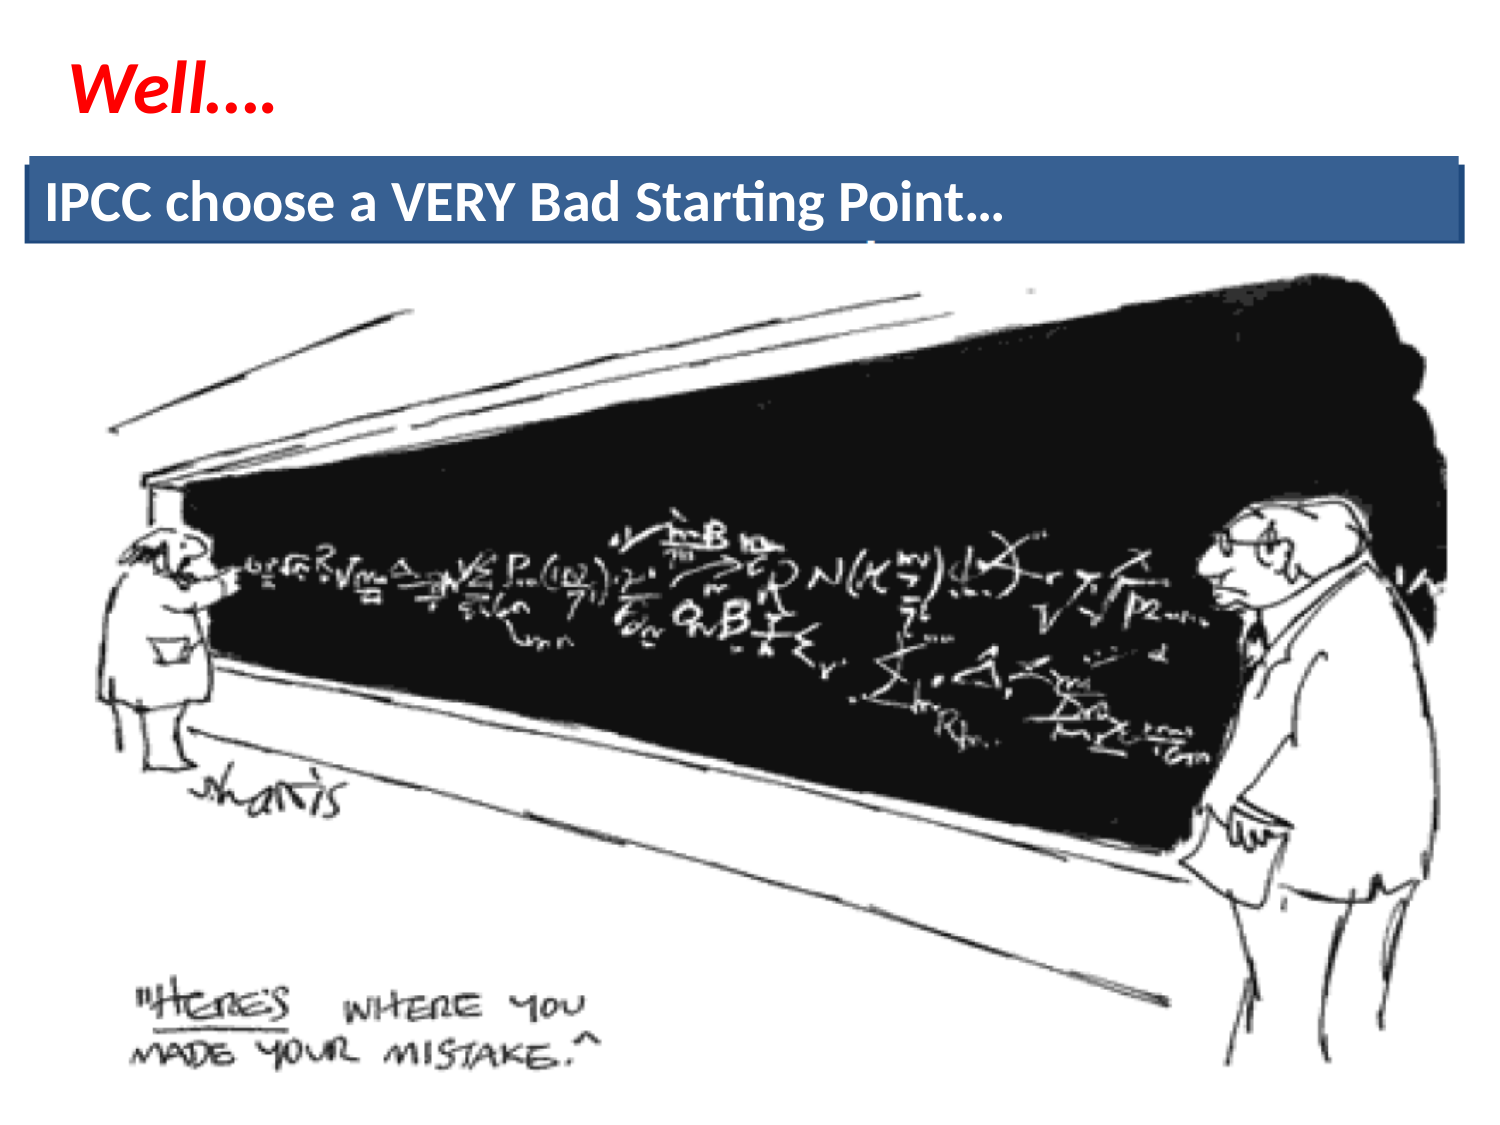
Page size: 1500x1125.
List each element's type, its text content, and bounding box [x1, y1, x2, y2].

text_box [8, 155, 1486, 1118]
text_box Well…. [53, 30, 349, 136]
